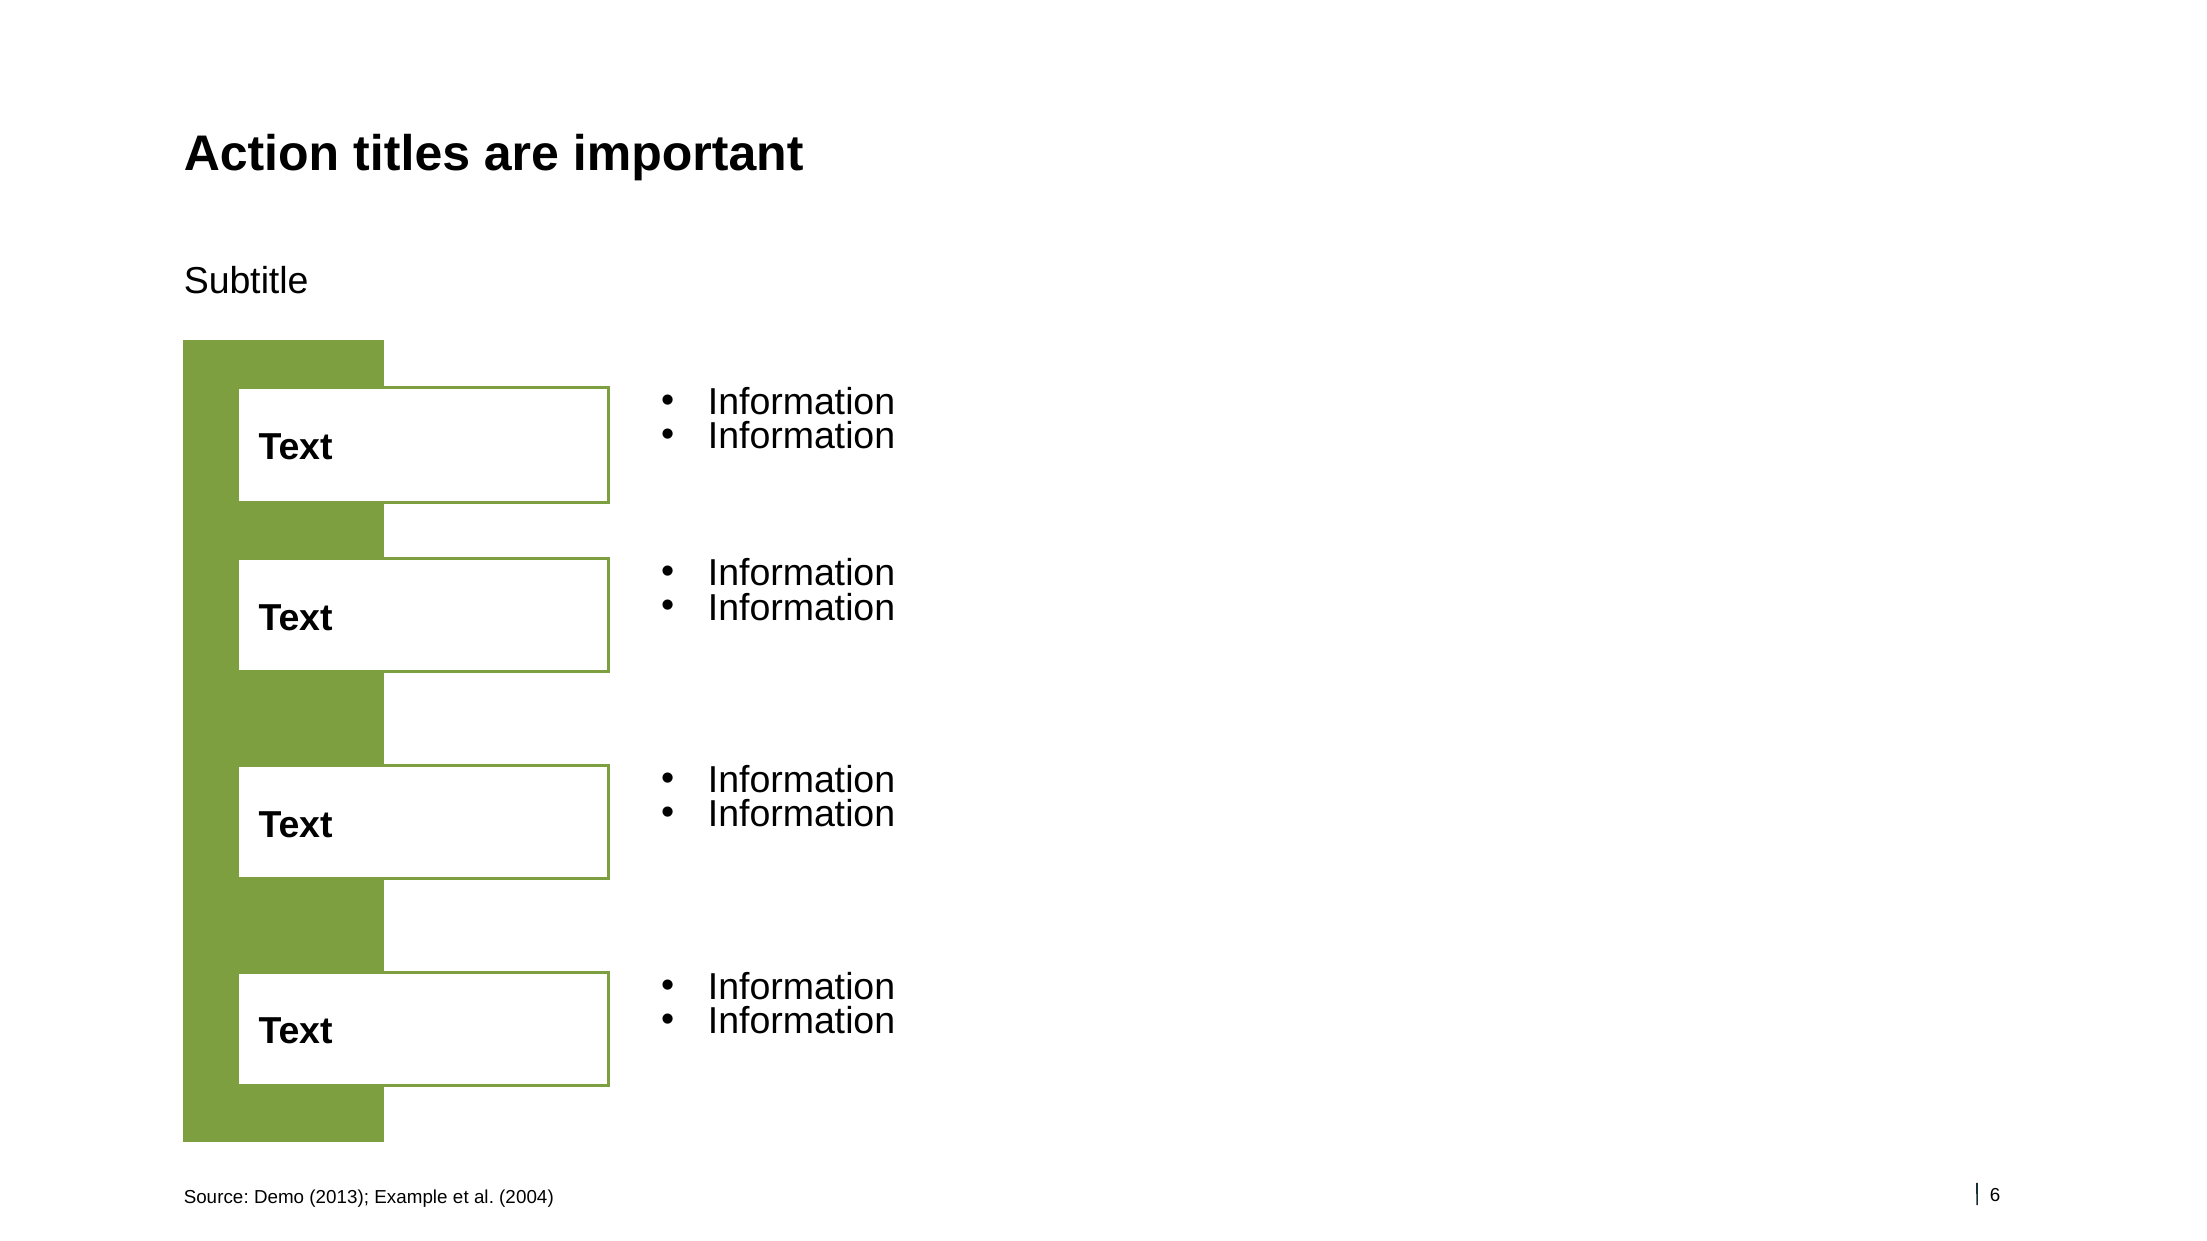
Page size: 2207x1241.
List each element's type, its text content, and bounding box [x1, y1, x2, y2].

text_box [184, 341, 383, 1141]
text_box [237, 972, 1643, 1086]
list Subtitle [183, 263, 2019, 309]
slide_number 6 [1990, 1180, 2072, 1204]
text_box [237, 387, 1643, 503]
title Action titles are important [183, 130, 2019, 231]
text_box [237, 765, 1643, 879]
list Source: Demo (2013); Example et al. (2004) [183, 1174, 1918, 1208]
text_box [237, 558, 1643, 672]
